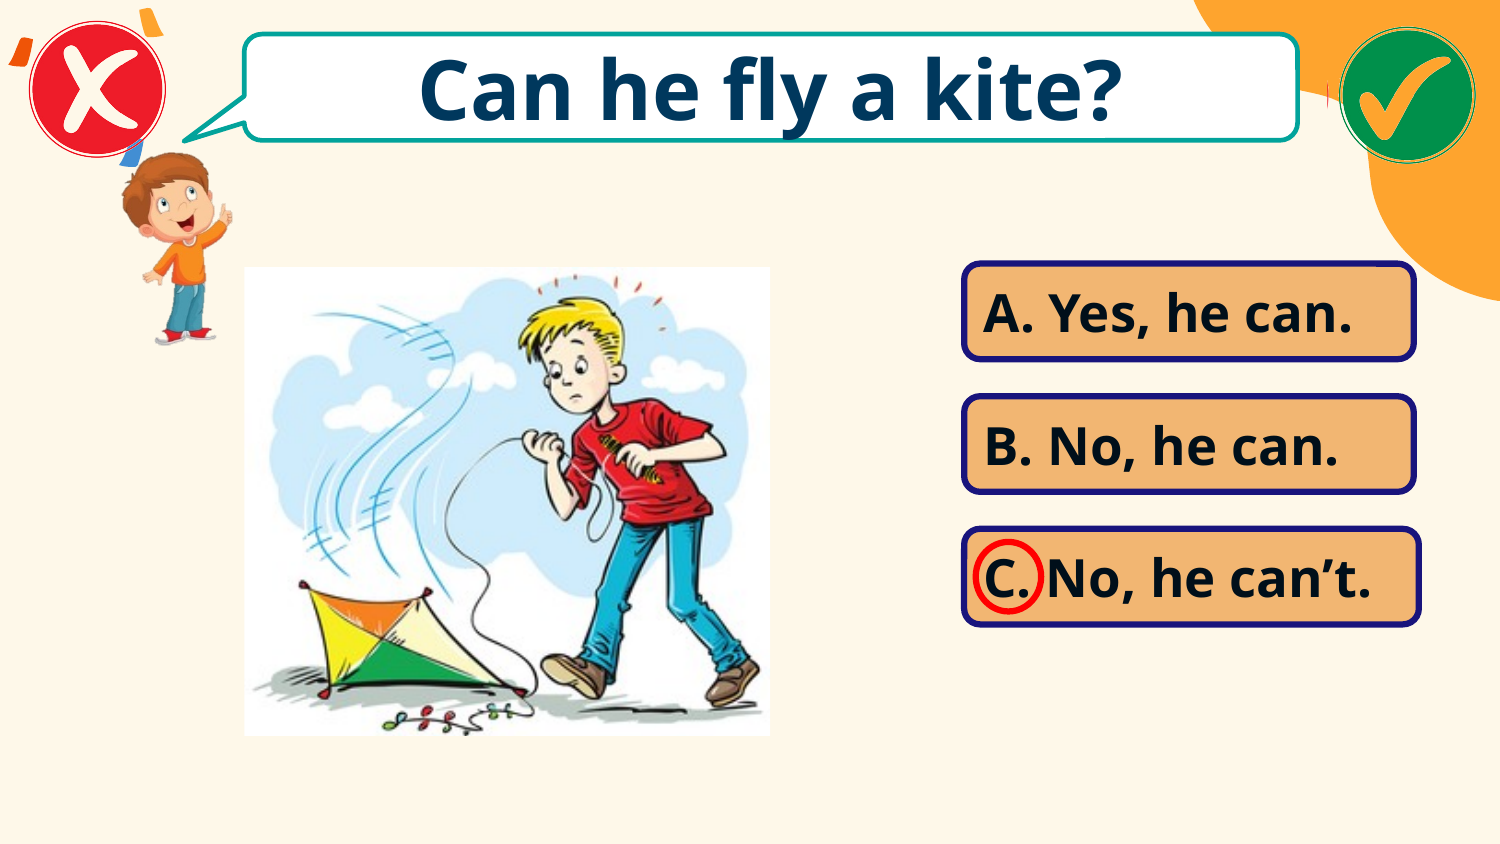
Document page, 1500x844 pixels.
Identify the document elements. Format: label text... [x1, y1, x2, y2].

text_box Can he fly a kite? [181, 31, 1300, 144]
text_box B. No, he can. [962, 394, 1416, 494]
picture [23, 15, 239, 346]
text_box A. Yes, he can. [962, 261, 1416, 362]
text_box [973, 539, 1044, 614]
text_box C. No, he can’t. [961, 526, 1421, 627]
picture [1327, 21, 1479, 169]
picture [243, 267, 771, 736]
